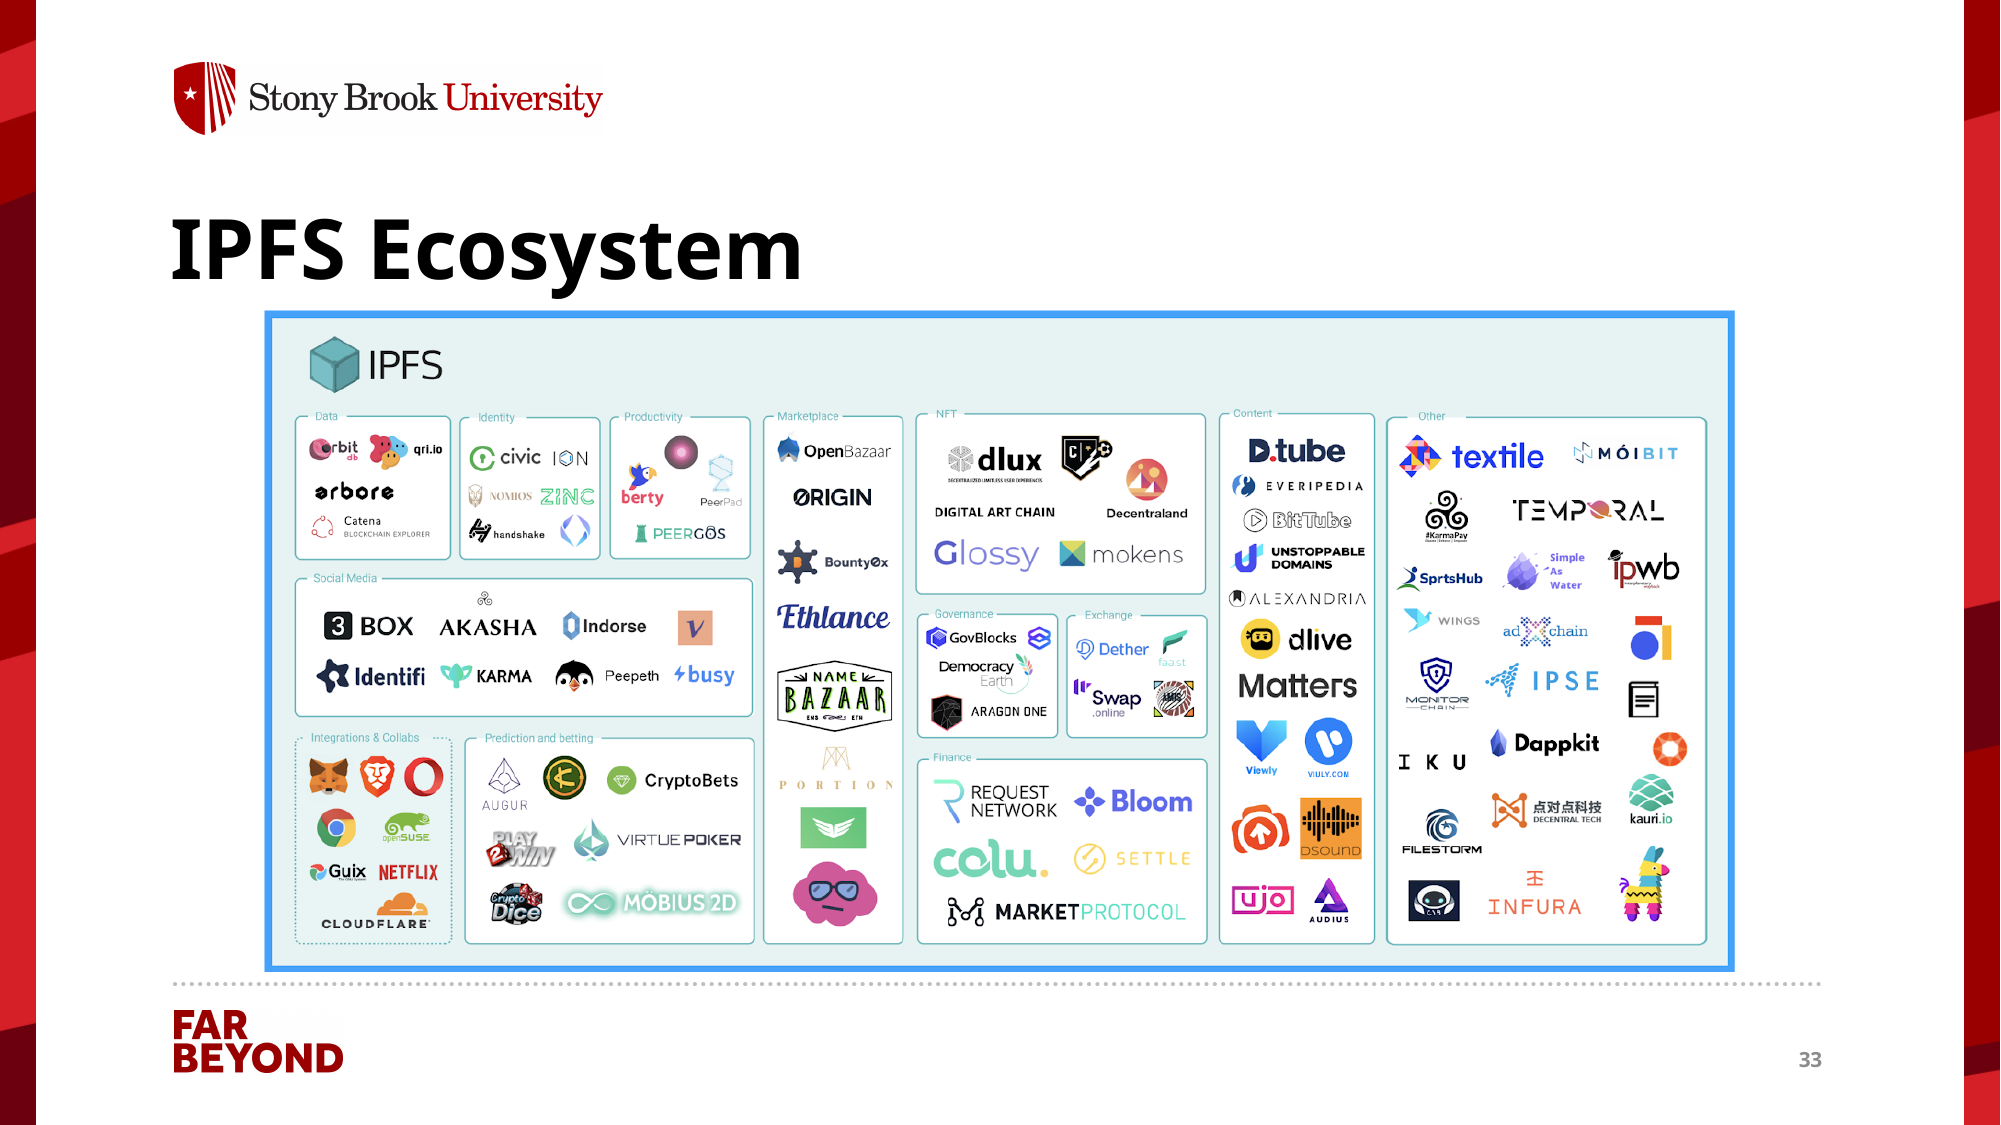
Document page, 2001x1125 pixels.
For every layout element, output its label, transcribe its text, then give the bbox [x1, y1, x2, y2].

picture [264, 310, 1735, 972]
title IPFS Ecosystem [170, 223, 1820, 397]
picture [0, 0, 36, 1125]
picture [1964, 0, 2000, 1125]
picture [174, 1010, 343, 1073]
slide_number 33 [1387, 1031, 1838, 1092]
picture [174, 62, 603, 135]
